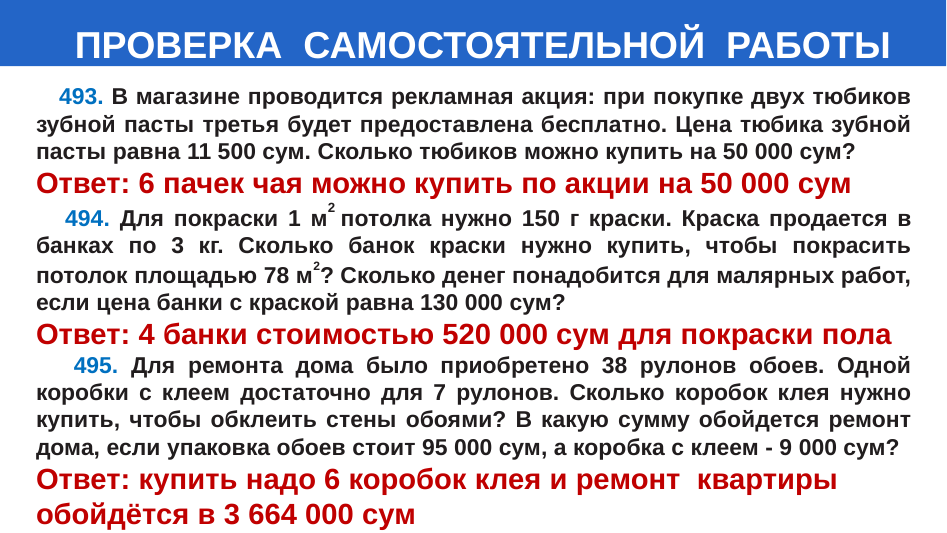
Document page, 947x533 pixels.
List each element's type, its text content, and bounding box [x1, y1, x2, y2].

title ПРОВЕРКА САМОСТОЯТЕЛЬНОЙ РАБОТЫ [20, 0, 946, 44]
text_box 493. В магазине проводится рекламная акция: при покупке двух тюбиков зубной пасты третья будет предоставлена бесплатно. Цена тюбика зубной пасты равна 11 500 сум. Сколько тюбиков можно купить на 50 000 сум? Ответ: 6 пачек чая можно купить по акции на 50 000 сум 494. Для покраски 1 м2 потолка нужно 150 г краски. Краска продается в банках по 3 кг. Сколько банок краски нужно купить, чтобы покрасить потолок площадью 78 м2? Сколько денег понадобится для малярных работ, если цена банки с краской равна 130 000 сум? Ответ: 4 банки стоимостью 520 000 сум для покраски пола 495. Для ремонта дома было приобретено 38 рулонов обоев. Одной коробки с клеем достаточно для 7 рулонов. Сколько коробок клея нужно купить, чтобы обклеить стены обоями? В какую сумму обойдется ремонт дома, если упаковка обоев стоит 95 000 сум, а коробка с клеем - 9 000 сум? Ответ: купить надо 6 коробок клея и ремонт квартиры обойдётся в 3 664 000 сум [21, 74, 927, 533]
text_box [0, 0, 947, 67]
